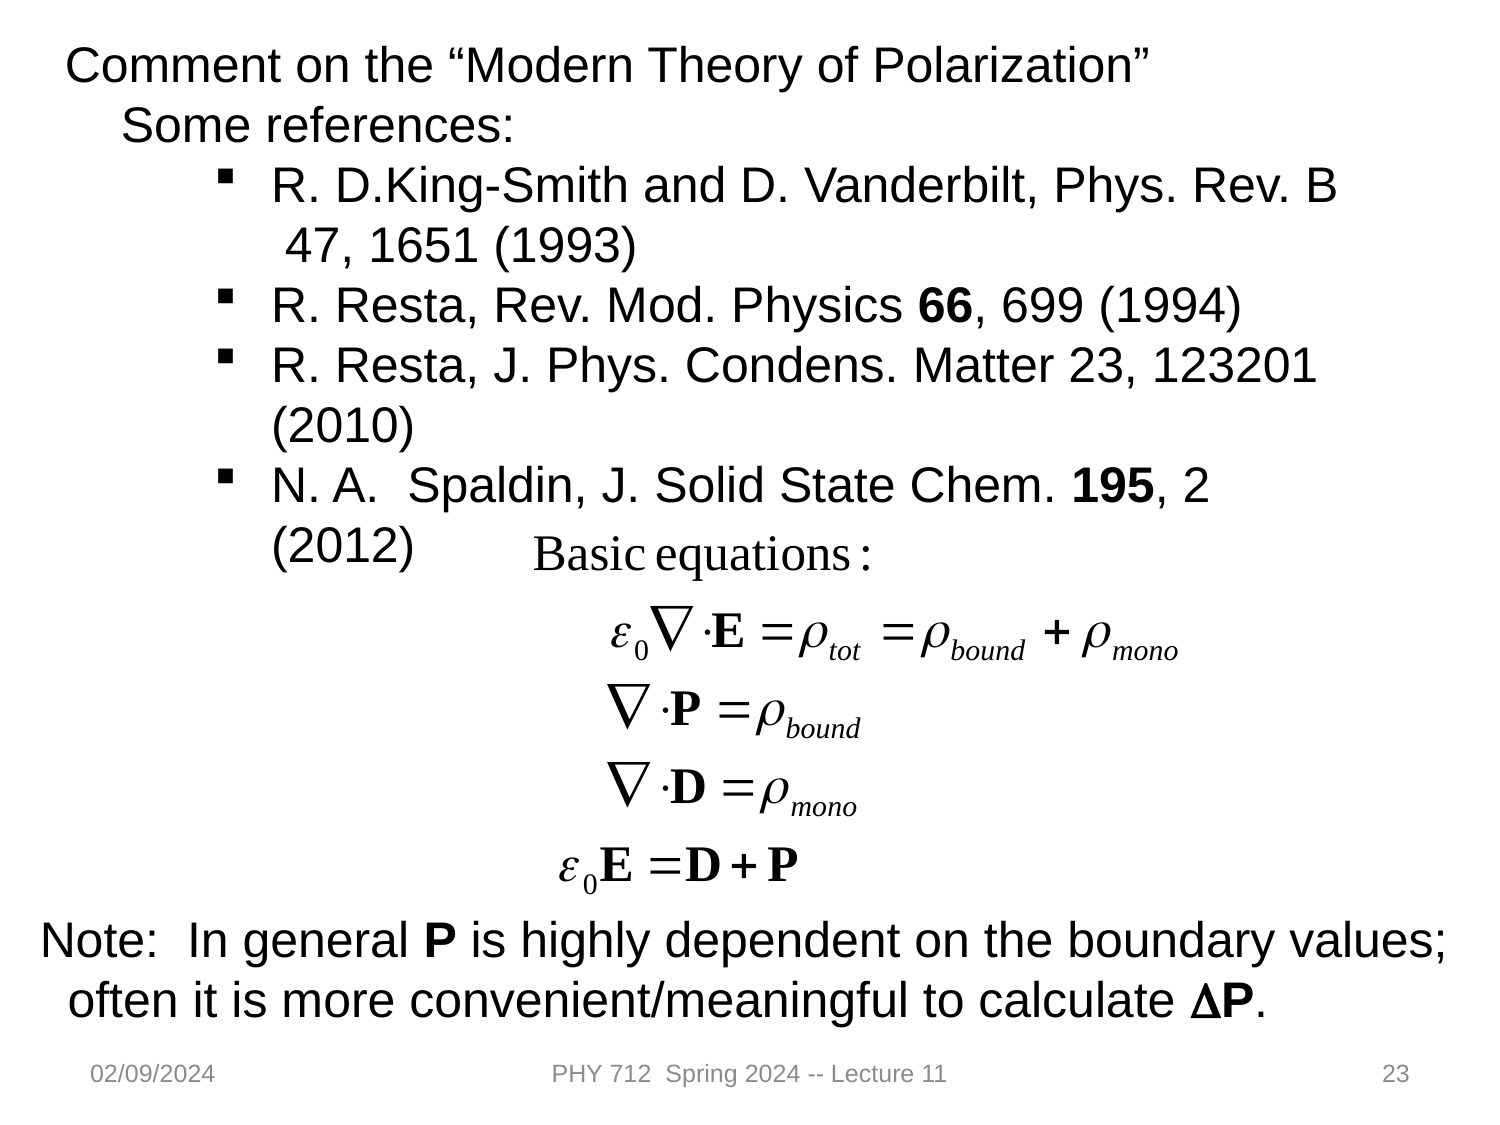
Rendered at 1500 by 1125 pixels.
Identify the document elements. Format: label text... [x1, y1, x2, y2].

slide_number 23 [1074, 1042, 1425, 1103]
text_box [524, 524, 1195, 906]
footer PHY 712 Spring 2024 -- Lecture 11 [512, 1042, 988, 1103]
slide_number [75, 1042, 425, 1103]
text_box Comment on the “Modern Theory of Polarization” Some references: R. D.King-Smith and D. Vanderbilt, Phys. Rev. B 47, 1651 (1993) R. Resta, Rev. Mod. Physics 66, 699 (1994) R. Resta, J. Phys. Condens. Matter 23, 123201 (2010) N. A. Spaldin, J. Solid State Chem. 195, 2 (2012) [50, 24, 1375, 640]
text_box Note: In general P is highly dependent on the boundary values; often it is more convenient/meaningful to calculate DP. [24, 899, 1475, 1035]
